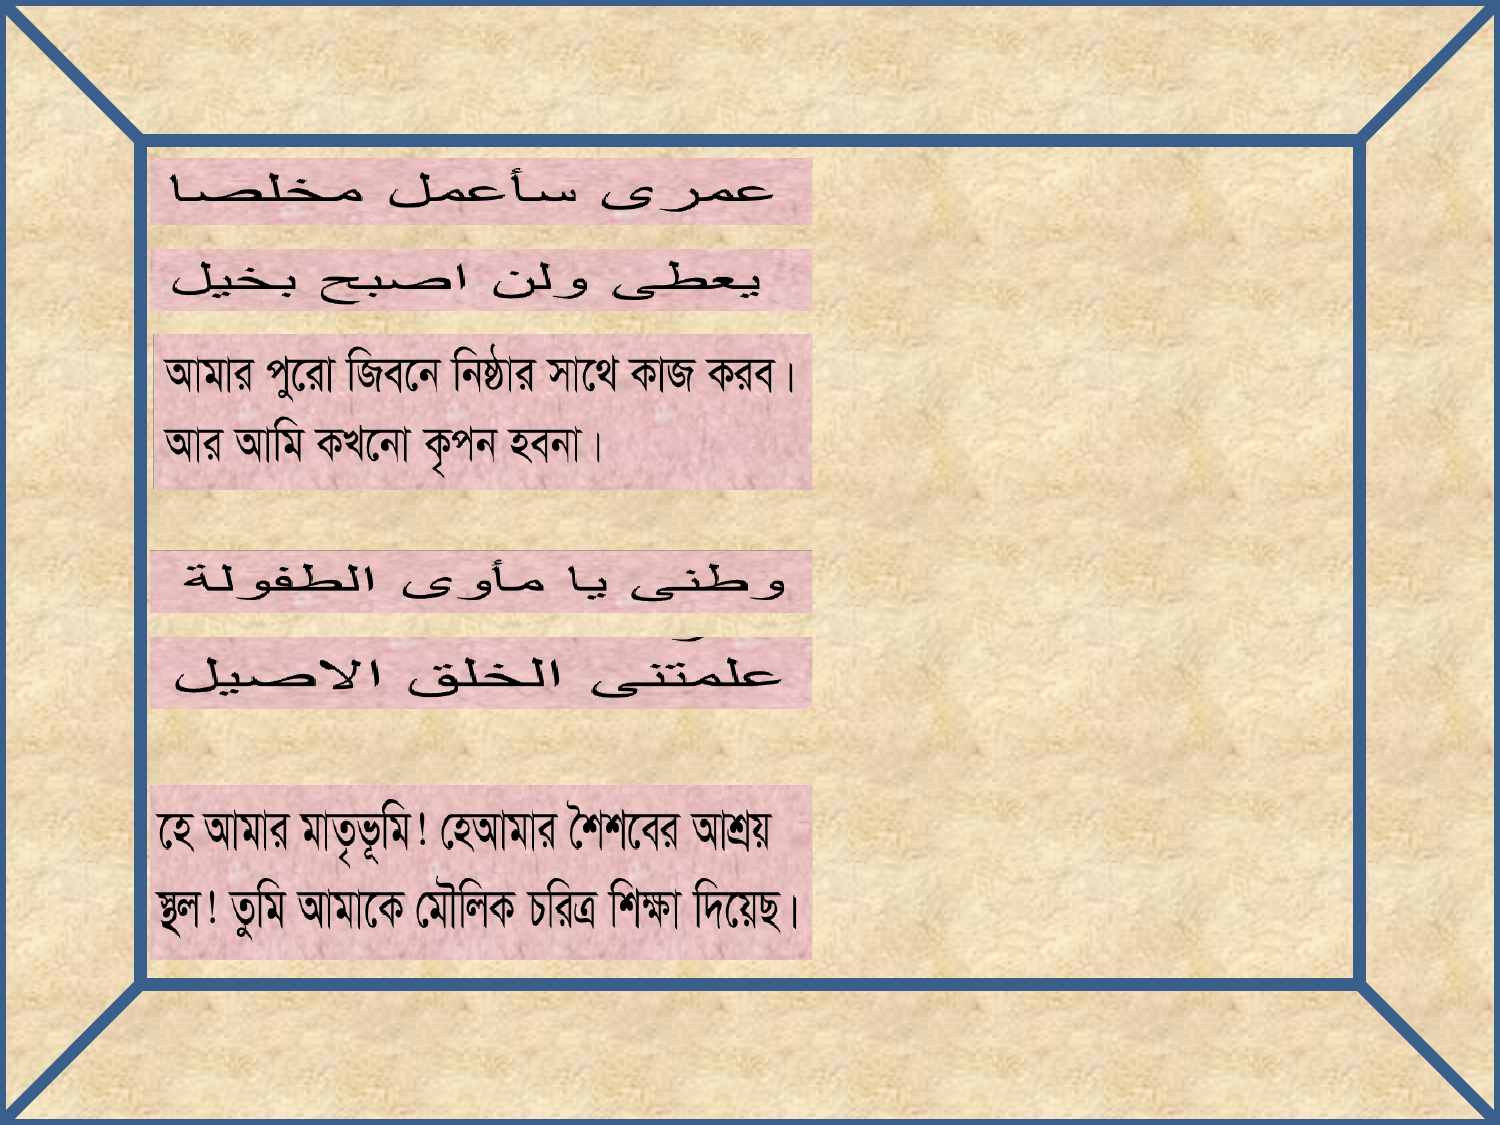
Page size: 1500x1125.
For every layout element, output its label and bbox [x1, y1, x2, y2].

picture [149, 324, 813, 493]
picture [149, 149, 813, 226]
picture [149, 542, 813, 613]
picture [149, 637, 813, 713]
picture [149, 249, 813, 313]
text_box [0, 0, 1500, 1125]
picture [149, 774, 813, 967]
